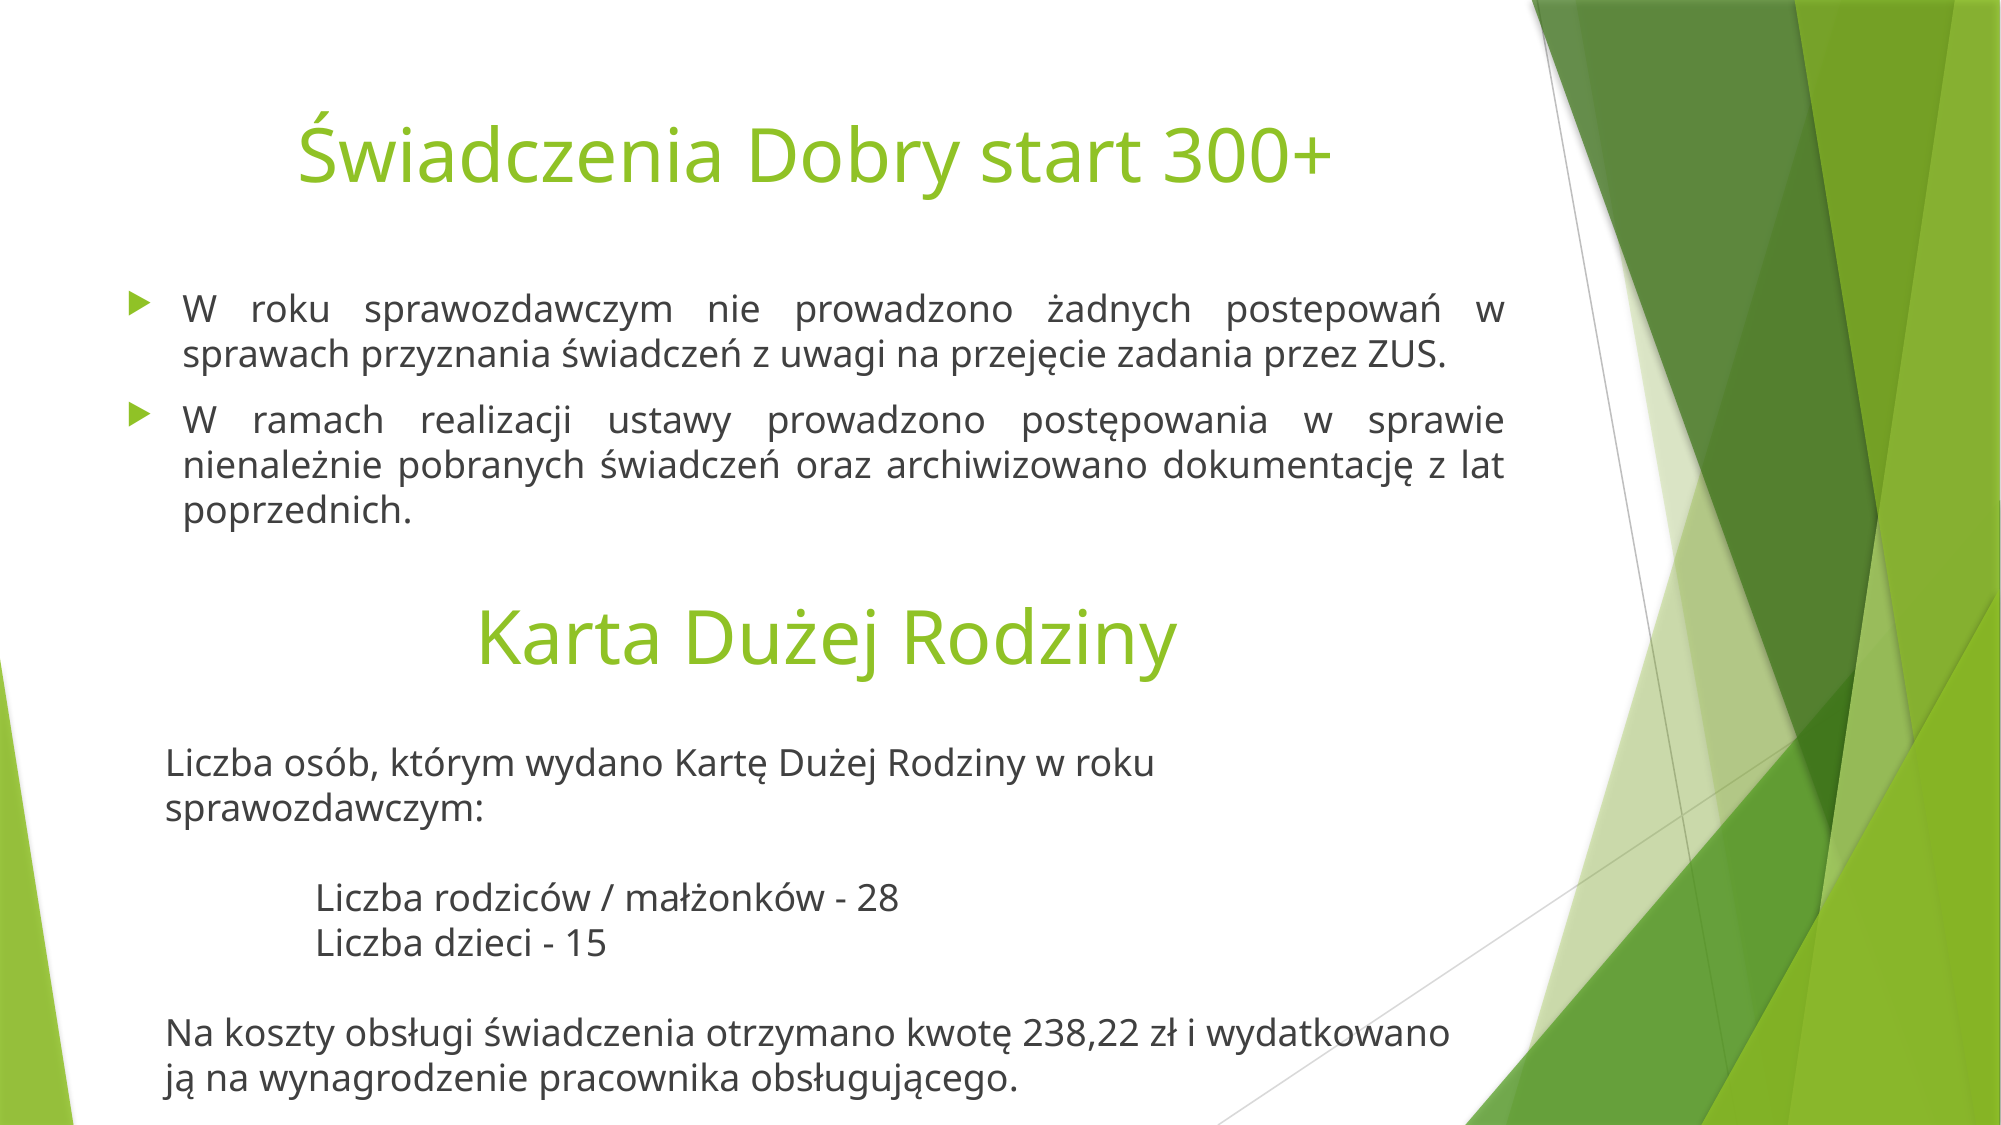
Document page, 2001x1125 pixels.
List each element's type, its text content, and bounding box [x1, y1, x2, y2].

list W roku sprawozdawczym nie prowadzono żadnych postepowań w sprawach przyznania świadczeń z uwagi na przejęcie zadania przez ZUS. W ramach realizacji ustawy prowadzono postępowania w sprawie nienależnie pobranych świadczeń oraz archiwizowano dokumentację z lat poprzednich. [111, 277, 1522, 580]
title Świadczenia Dobry start 300+ [111, 99, 1522, 237]
text_box Liczba osób, którym wydano Kartę Dużej Rodziny w roku sprawozdawczym: Liczba rodziców / małżonków - 28 Liczba dzieci - 15 Na koszty obsługi świadczenia otrzymano kwotę 238,22 zł i wydatkowano ją na wynagrodzenie pracownika obsługującego. [149, 731, 1500, 1107]
text_box Karta Dużej Rodziny [131, 581, 1522, 687]
